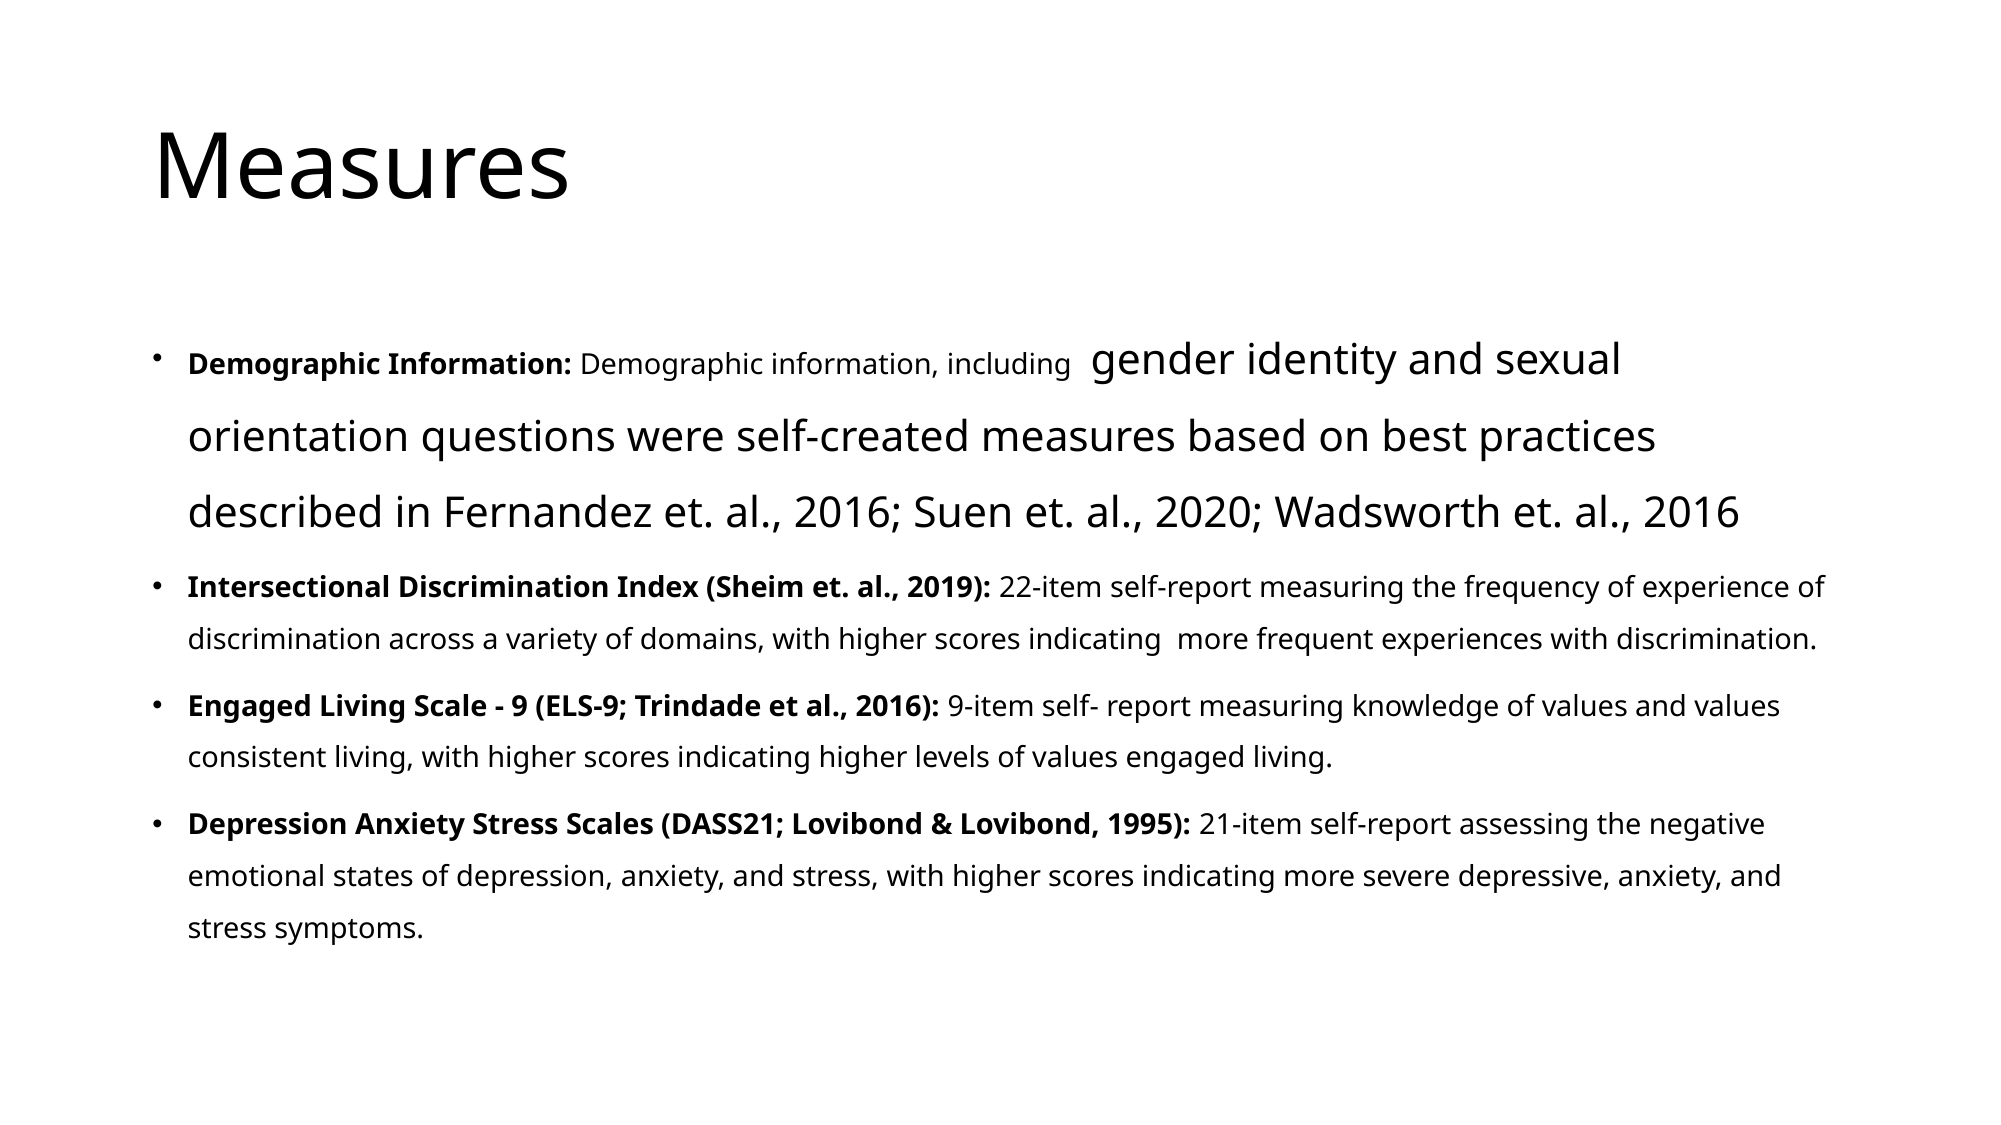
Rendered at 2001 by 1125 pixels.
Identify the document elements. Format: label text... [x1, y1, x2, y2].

title Measures [137, 59, 1863, 278]
list Demographic Information: Demographic information, including gender identity and sexual orientation questions were self-created measures based on best practices described in Fernandez et. al., 2016; Suen et. al., 2020; Wadsworth et. al., 2016 Intersectional Discrimination Index (Sheim et. al., 2019): 22-item self-report measuring the frequency of experience of discrimination across a variety of domains, with higher scores indicating more frequent experiences with discrimination. Engaged Living Scale - 9 (ELS-9; Trindade et al., 2016): 9-item self- report measuring knowledge of values and values consistent living, with higher scores indicating higher levels of values engaged living. Depression Anxiety Stress Scales (DASS21; Lovibond & Lovibond, 1995): 21-item self-report assessing the negative emotional states of depression, anxiety, and stress, with higher scores indicating more severe depressive, anxiety, and stress symptoms. [137, 299, 1863, 1014]
